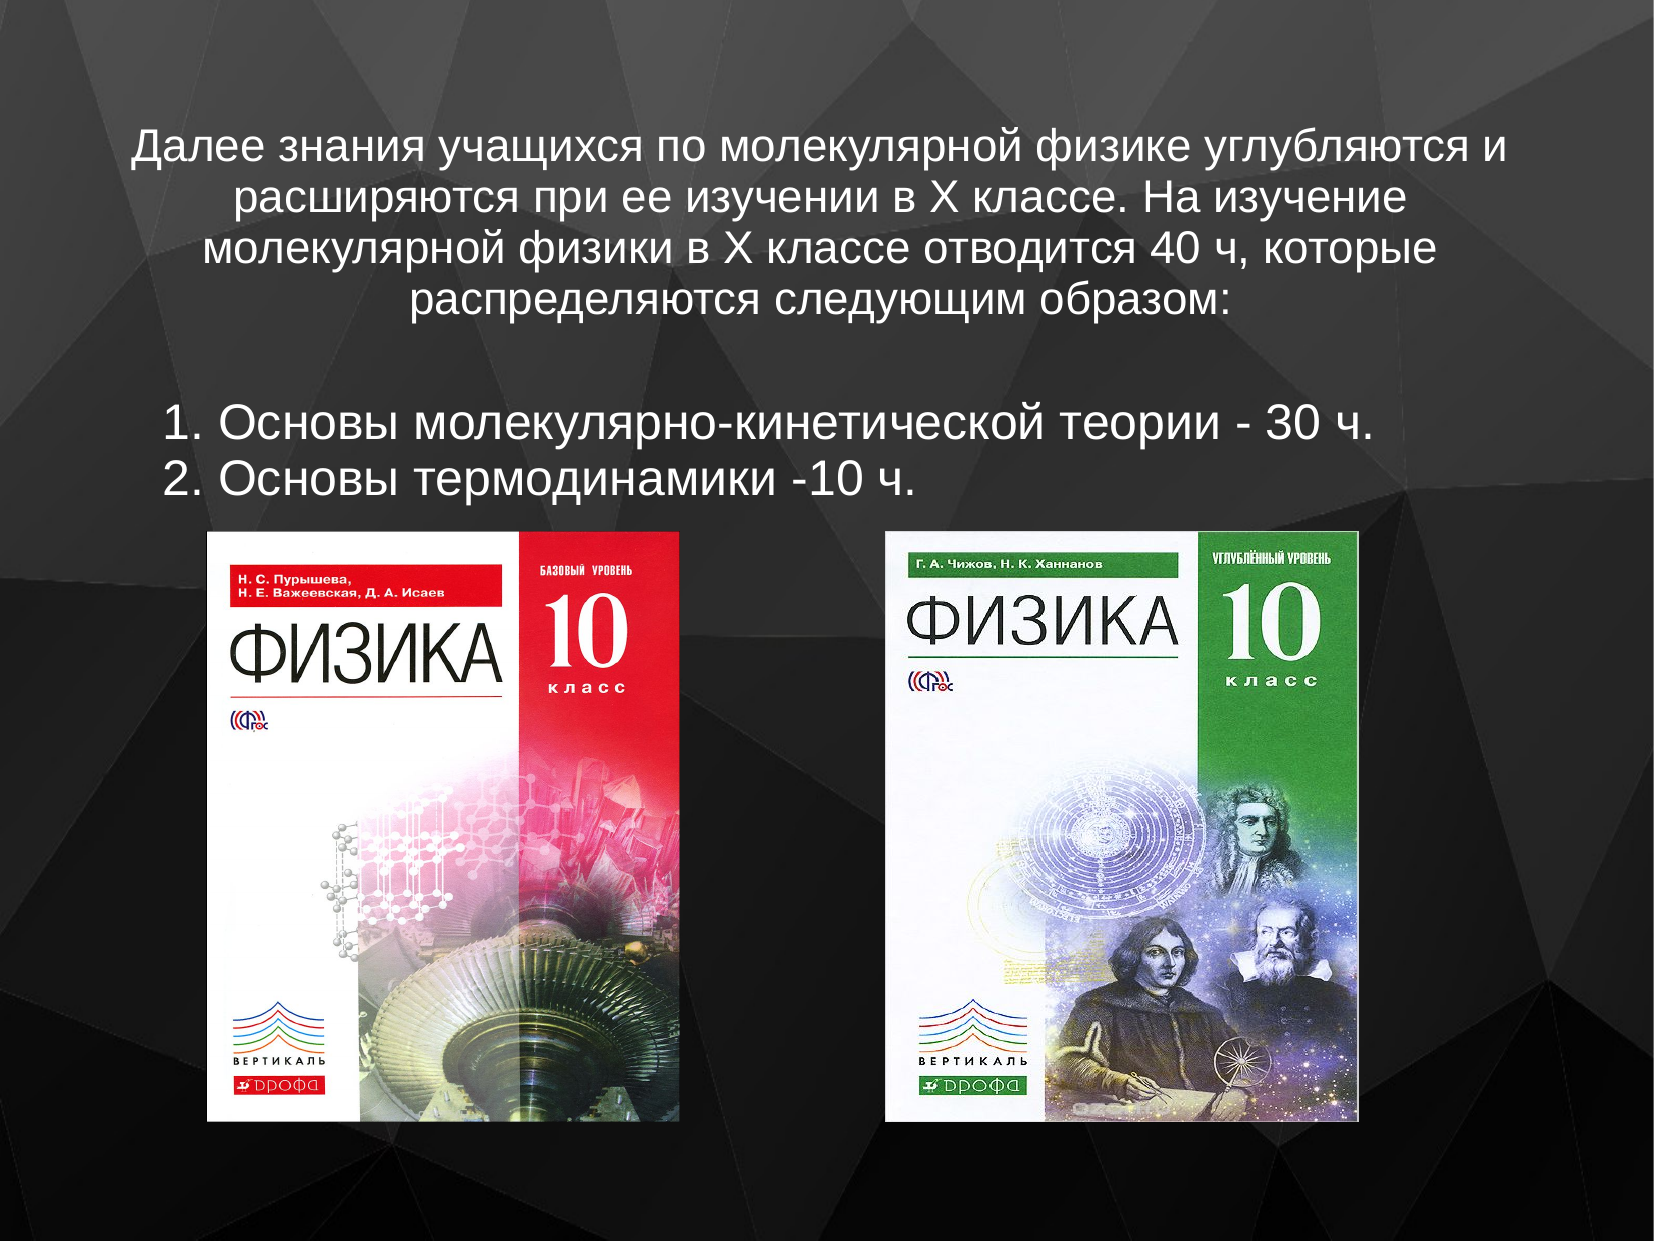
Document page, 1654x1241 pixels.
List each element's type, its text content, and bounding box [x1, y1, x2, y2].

title Далее знания учащихся по молекулярной физике углубляются и расширяются при ее изучении в X классе. На изучение молекулярной физики в X классе отводится 40 ч, которые распределяются следующим образом: [76, 117, 1566, 325]
picture [0, 0, 1654, 1241]
text_box 1. Основы молекулярно-кинетической теории - 30 ч. 2. Основы термодинамики -10 ч. [147, 383, 1536, 561]
